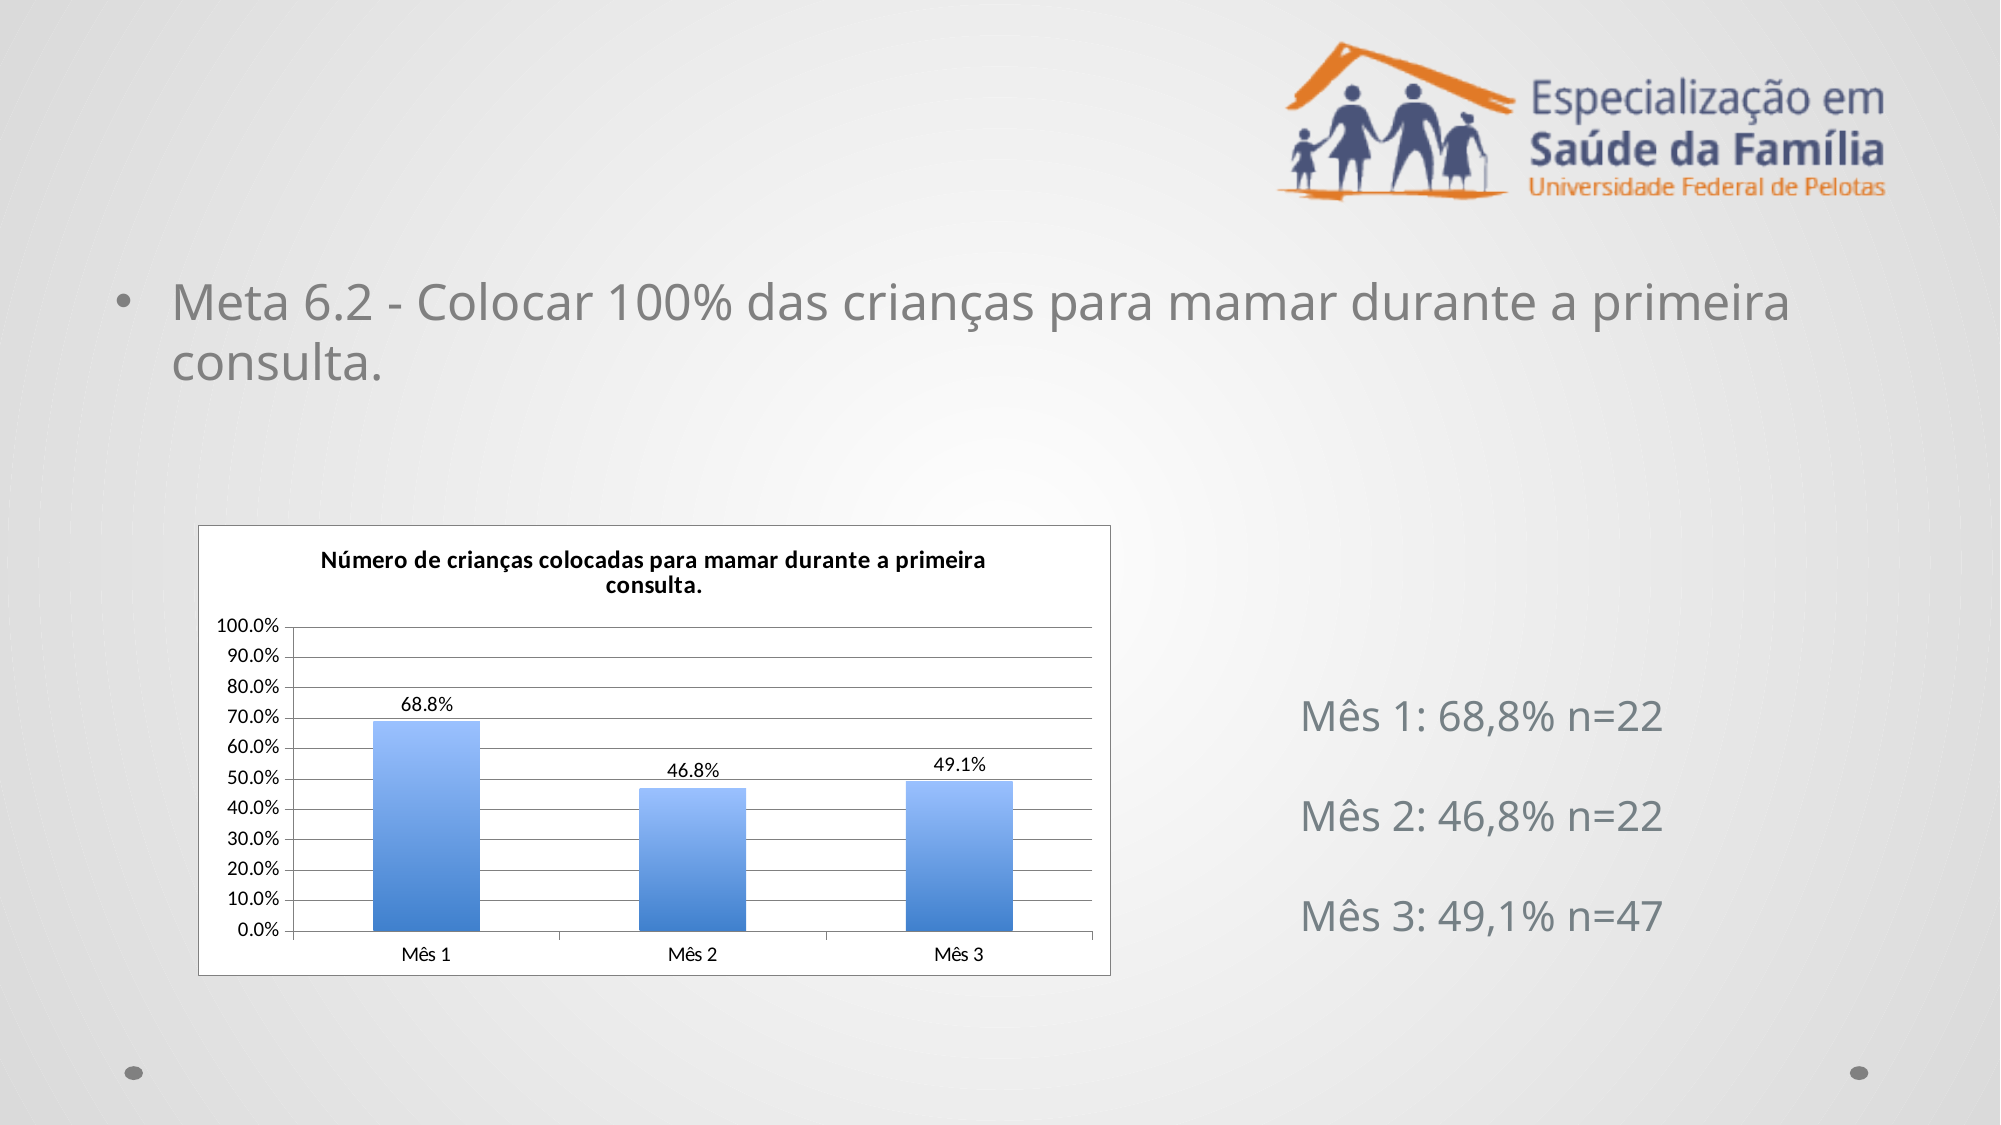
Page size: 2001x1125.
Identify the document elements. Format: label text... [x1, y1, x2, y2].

list Meta 6.2 - Colocar 100% das crianças para mamar durante a primeira consulta. [99, 262, 1900, 1005]
picture [1262, 37, 1910, 213]
chart [197, 525, 1112, 976]
text_box Mês 1: 68,8% n=22 Mês 2: 46,8% n=22 Mês 3: 49,1% n=47 [1285, 682, 1734, 948]
